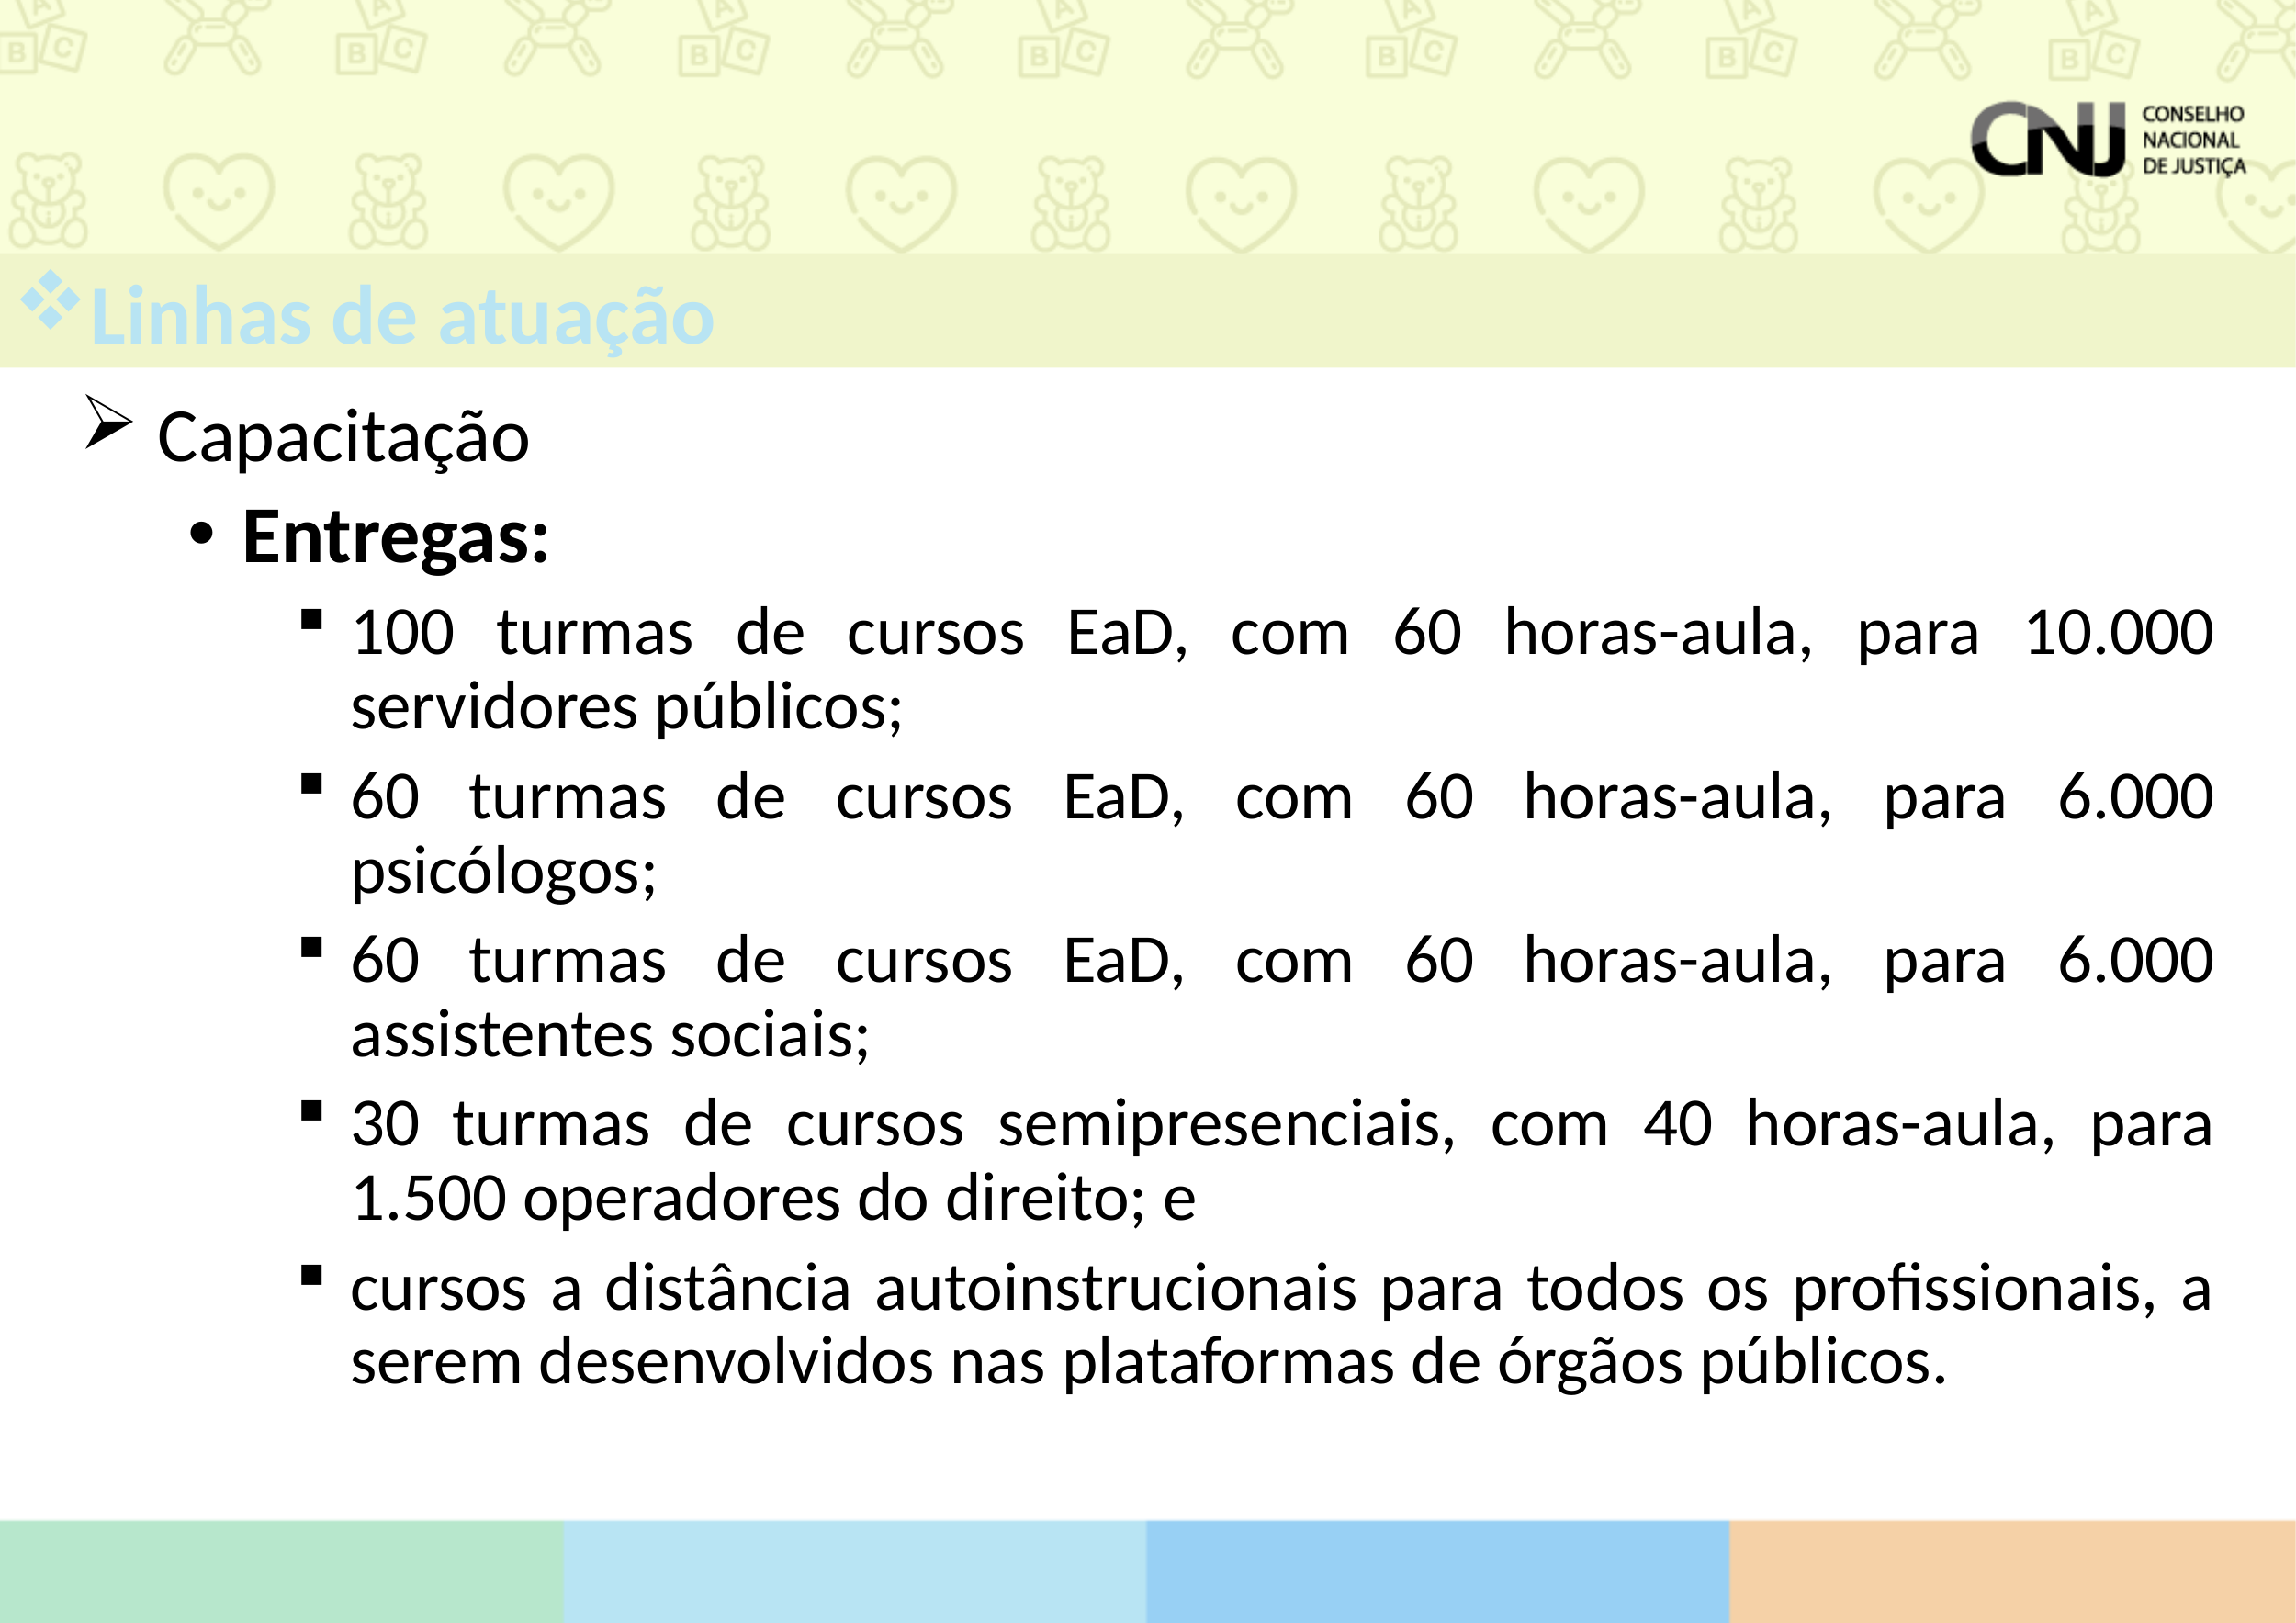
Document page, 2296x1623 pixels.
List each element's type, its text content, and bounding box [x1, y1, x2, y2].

picture [0, 0, 2296, 253]
text_box Linhas de atuação [0, 253, 2296, 368]
list Capacitação Entregas: 100 turmas de cursos EaD, com 60 horas-aula, para 10.000 servidores públicos; 60 turmas de cursos EaD, com 60 horas-aula, para 6.000 psicólogos; 60 turmas de cursos EaD, com 60 horas-aula, para 6.000 assistentes sociais; 30 turmas de cursos semipresenciais, com 40 horas-aula, para 1.500 operadores do direito; e cursos a distância autoinstrucionais para todos os profissionais, a serem desenvolvidos nas plataformas de órgãos públicos. [65, 388, 2230, 1452]
picture [0, 368, 2296, 1623]
